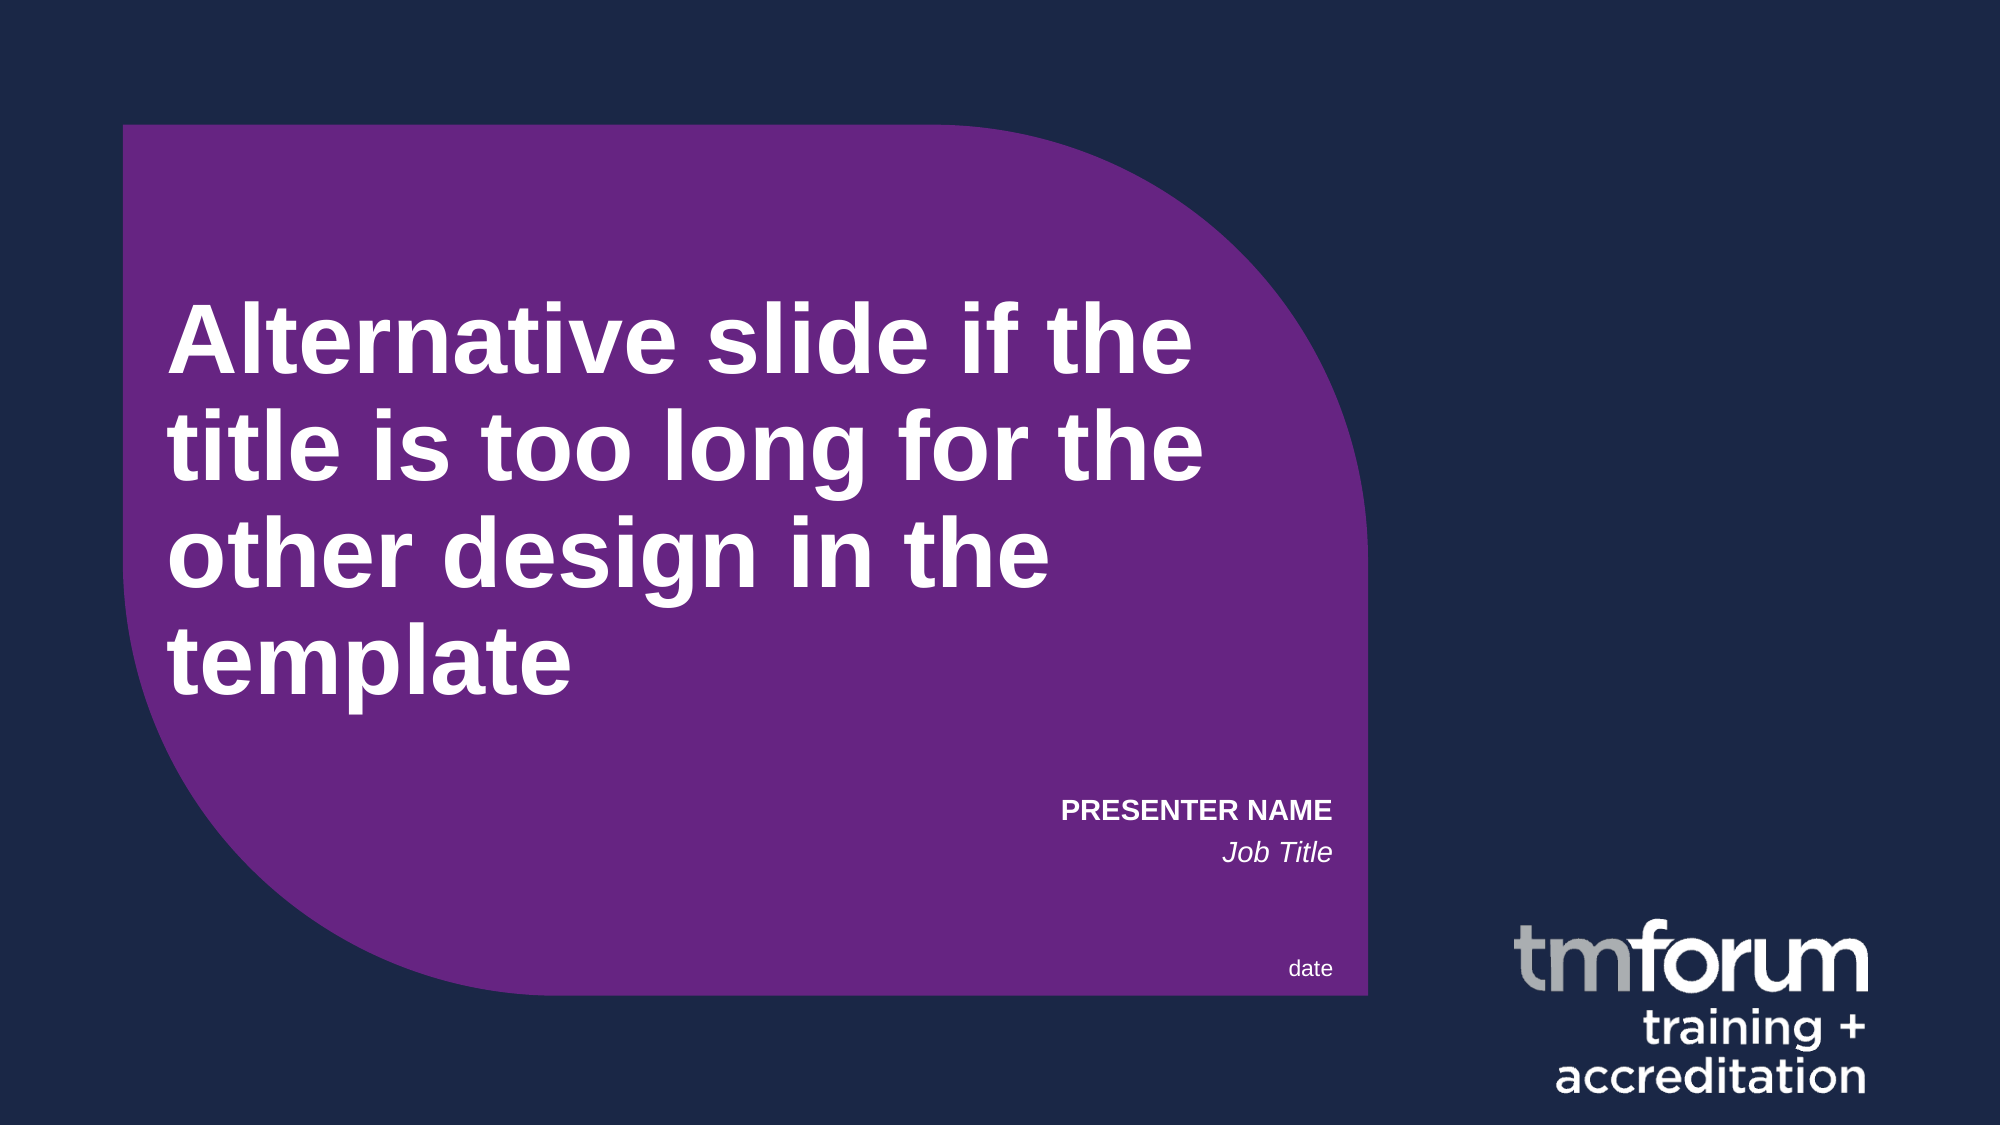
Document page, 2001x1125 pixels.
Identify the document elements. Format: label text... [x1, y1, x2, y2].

list PRESENTER NAME [349, 776, 1349, 824]
list date [671, 940, 1349, 989]
list Alternative slide if the title is too long for the other design in the template [151, 288, 1274, 724]
list Job Title [349, 826, 1349, 874]
picture [1514, 918, 1868, 1094]
